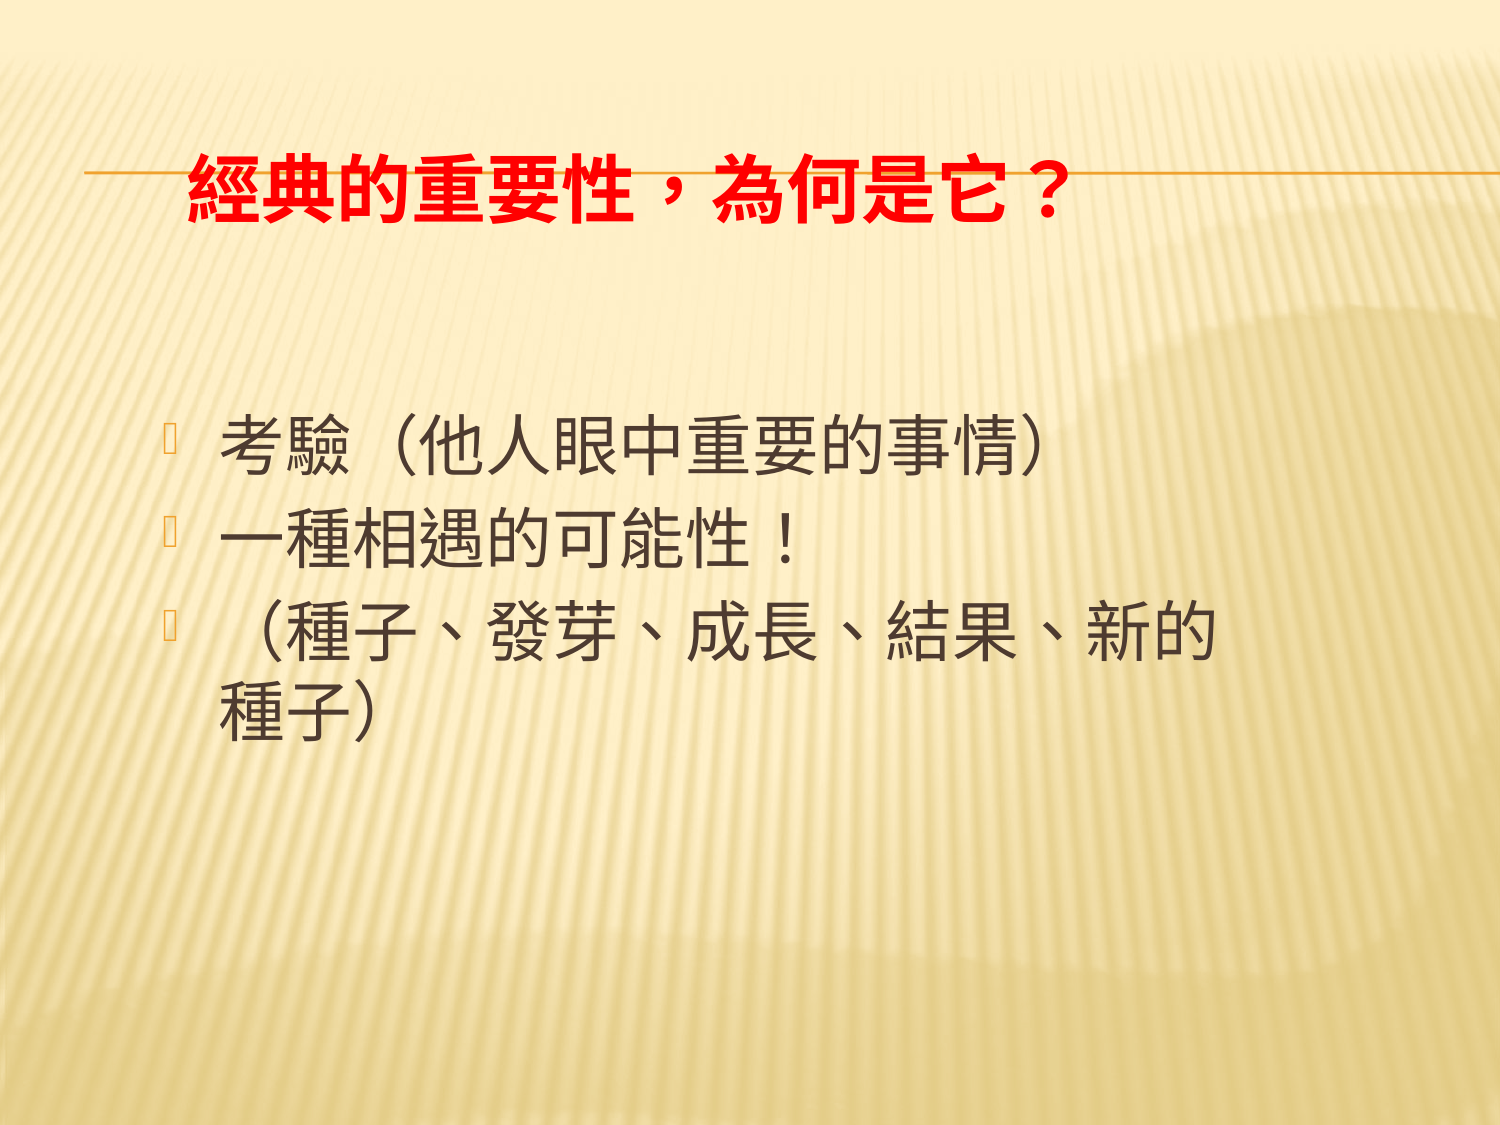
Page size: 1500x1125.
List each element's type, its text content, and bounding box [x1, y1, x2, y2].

list 考驗（他人眼中重要的事情） 一種相遇的可能性！ （種子、發芽、成長、結果、新的種子） [147, 302, 1282, 1039]
title 經典的重要性，為何是它？ [171, 125, 1222, 250]
